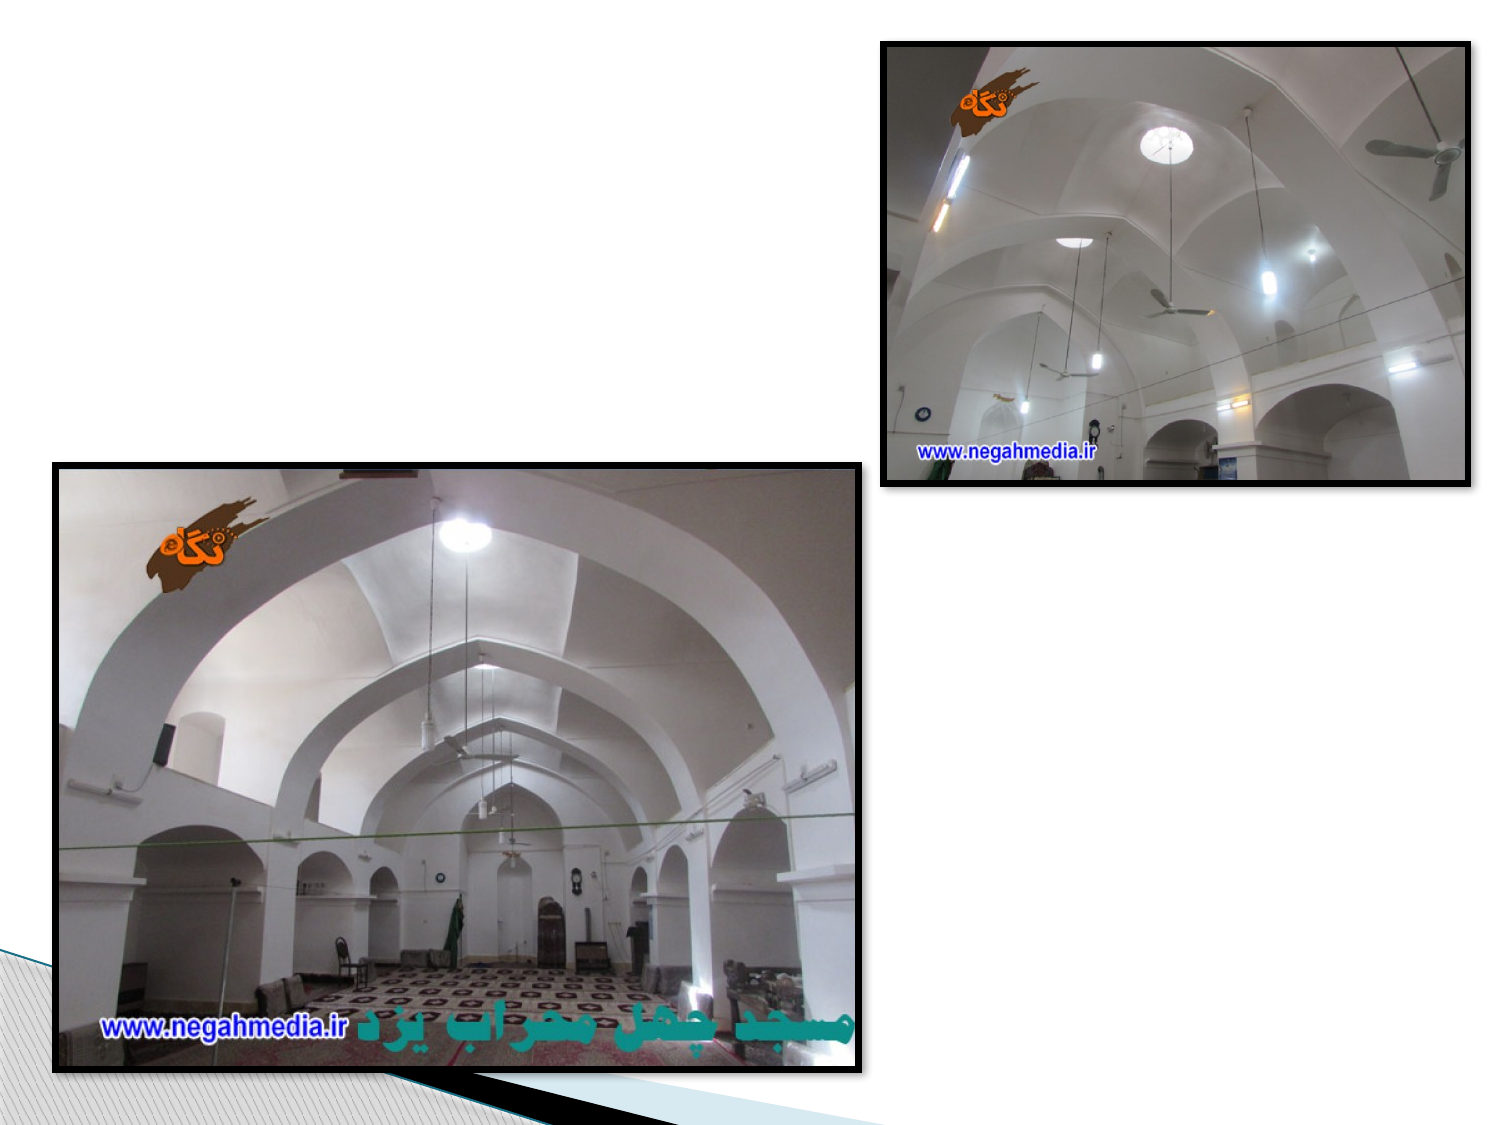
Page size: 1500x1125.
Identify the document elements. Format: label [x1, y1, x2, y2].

picture [58, 468, 856, 1067]
picture [886, 46, 1466, 481]
